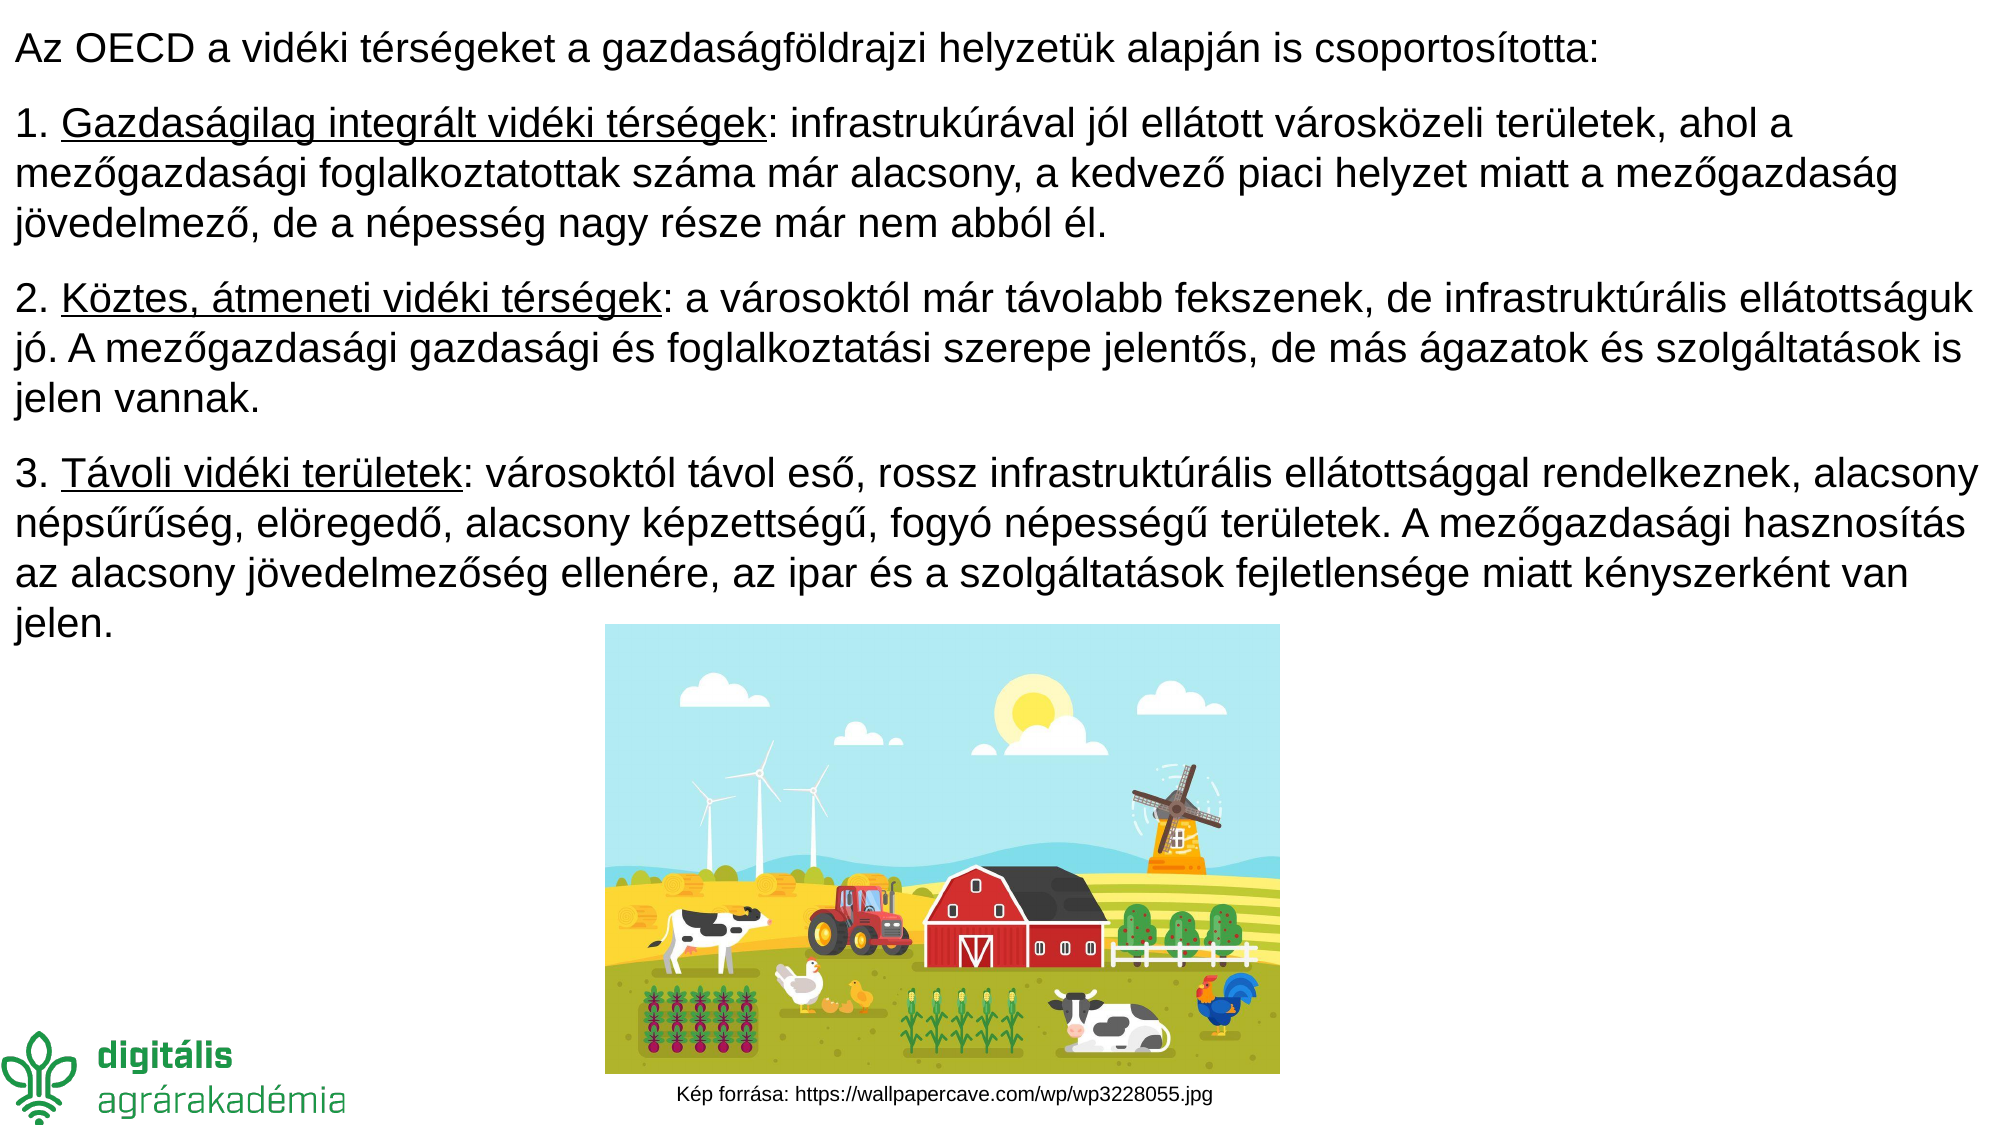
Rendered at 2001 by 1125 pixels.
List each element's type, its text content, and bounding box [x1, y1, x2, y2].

picture [604, 624, 1281, 1074]
text_box Az OECD a vidéki térségeket a gazdaságföldrajzi helyzetük alapján is csoportosította: 1. Gazdaságilag integrált vidéki térségek: infrastrukúrával jól ellátott városközeli területek, ahol a mezőgazdasági foglalkoztatottak száma már alacsony, a kedvező piaci helyzet miatt a mezőgazdaság jövedelmező, de a népesség nagy része már nem abból él. 2. Köztes, átmeneti vidéki térségek: a városoktól már távolabb fekszenek, de infrastruktúrális ellátottságuk jó. A mezőgazdasági gazdasági és foglalkoztatási szerepe jelentős, de más ágazatok és szolgáltatások is jelen vannak. 3. Távoli vidéki területek: városoktól távol eső, rossz infrastruktúrális ellátottsággal rendelkeznek, alacsony népsűrűség, elöregedő, alacsony képzettségű, fogyó népességű területek. A mezőgazdasági hasznosítás az alacsony jövedelmezőség ellenére, az ipar és a szolgáltatások fejletlensége miatt kényszerként van jelen. [0, 13, 2000, 654]
picture [0, 1031, 345, 1125]
text_box Kép forrása: https://wallpapercave.com/wp/wp3228055.jpg [661, 1082, 1229, 1114]
